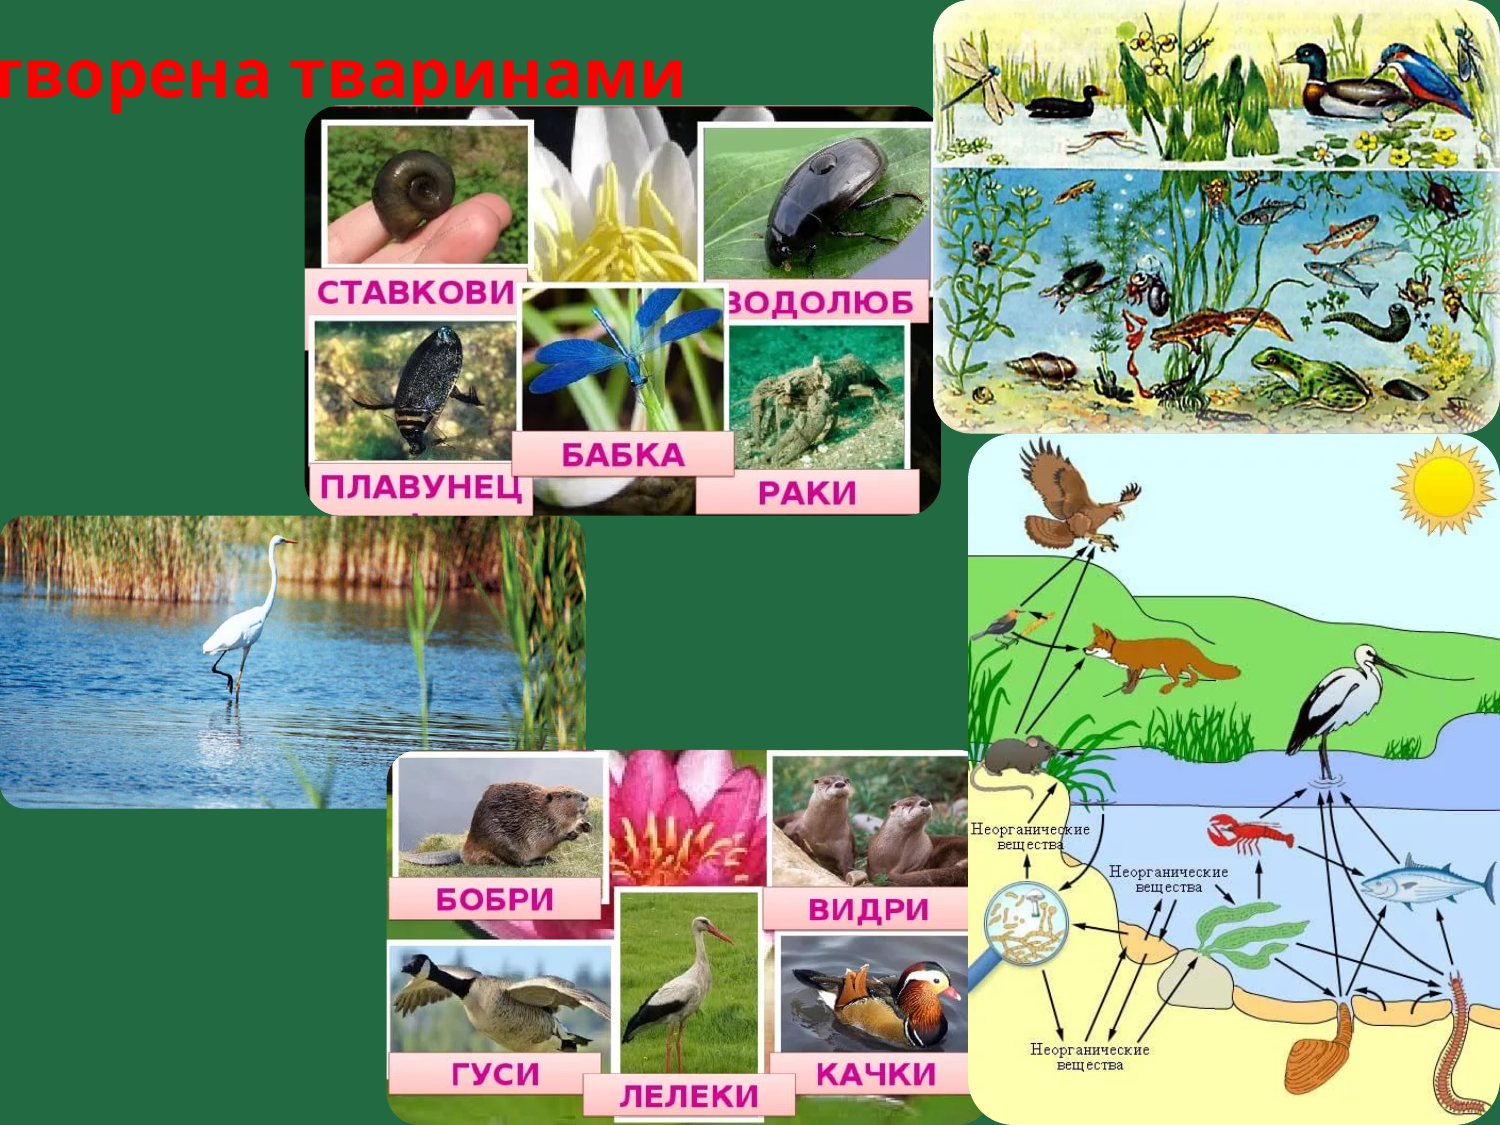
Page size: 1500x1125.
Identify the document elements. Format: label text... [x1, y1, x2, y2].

text_box Утворена тваринами [0, 23, 721, 119]
picture [0, 0, 1500, 1125]
